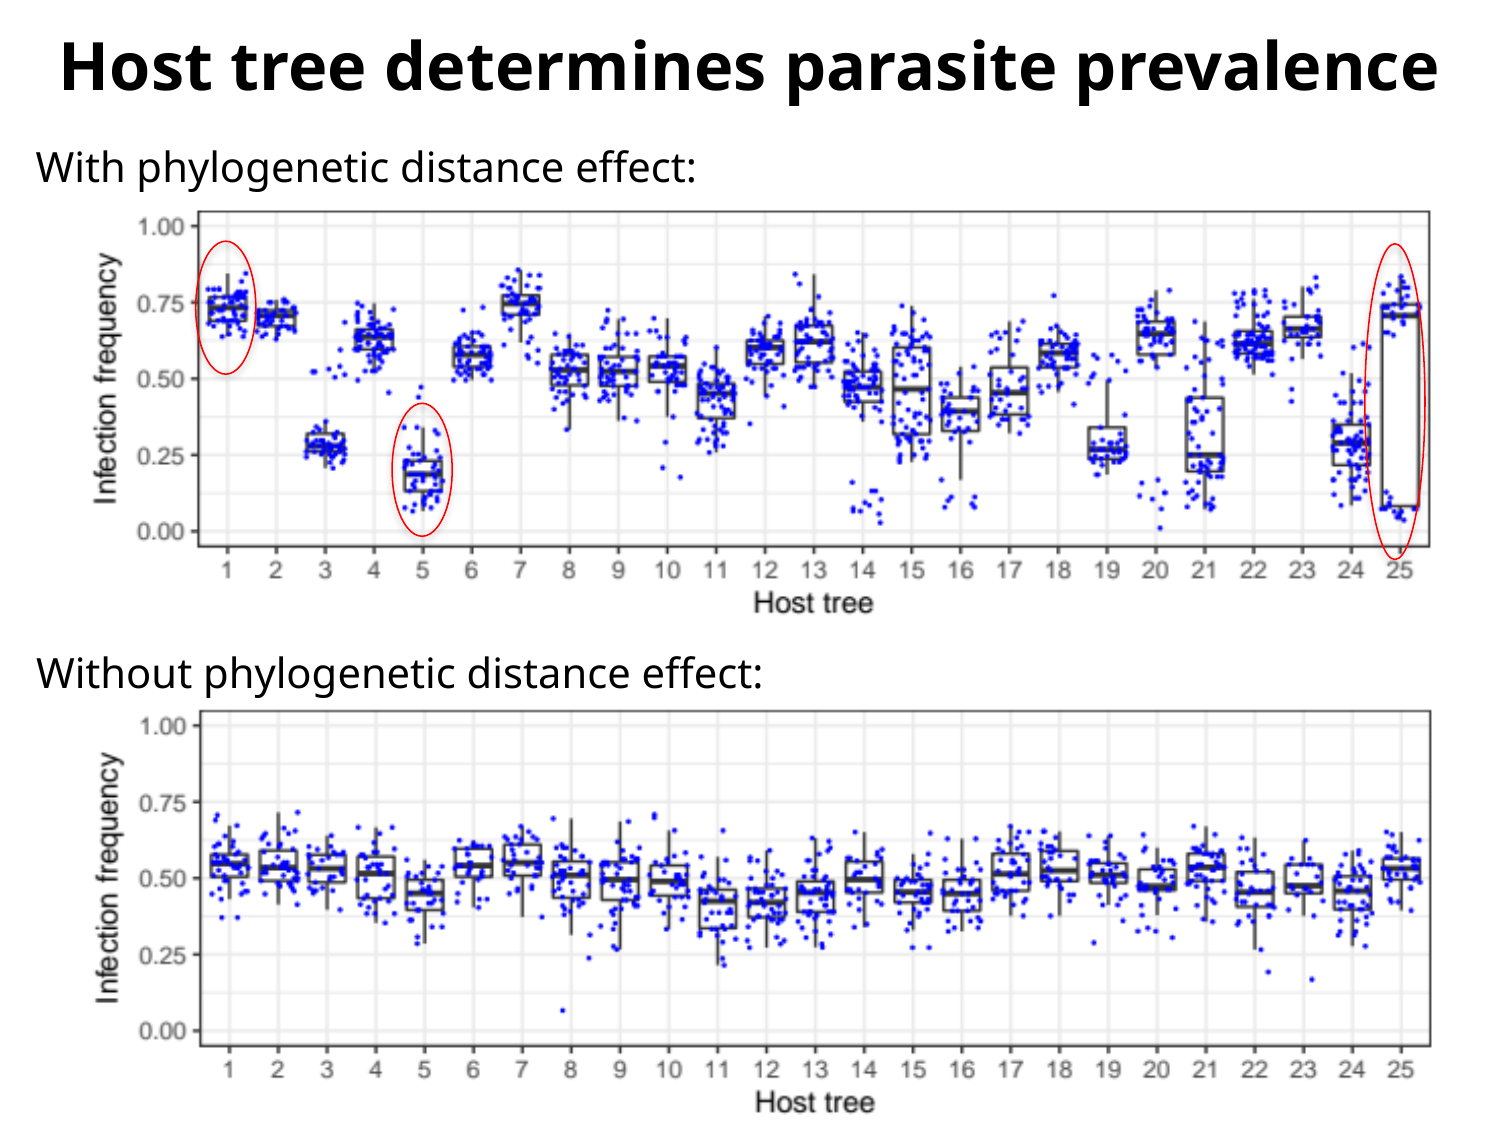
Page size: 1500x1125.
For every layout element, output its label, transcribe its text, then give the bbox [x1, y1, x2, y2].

text_box With phylogenetic distance effect: [20, 132, 1396, 198]
text_box Host tree determines parasite prevalence [0, 0, 1500, 138]
text_box Without phylogenetic distance effect: [21, 639, 1396, 704]
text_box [195, 240, 1426, 560]
picture [82, 705, 1443, 1125]
picture [80, 205, 1441, 626]
